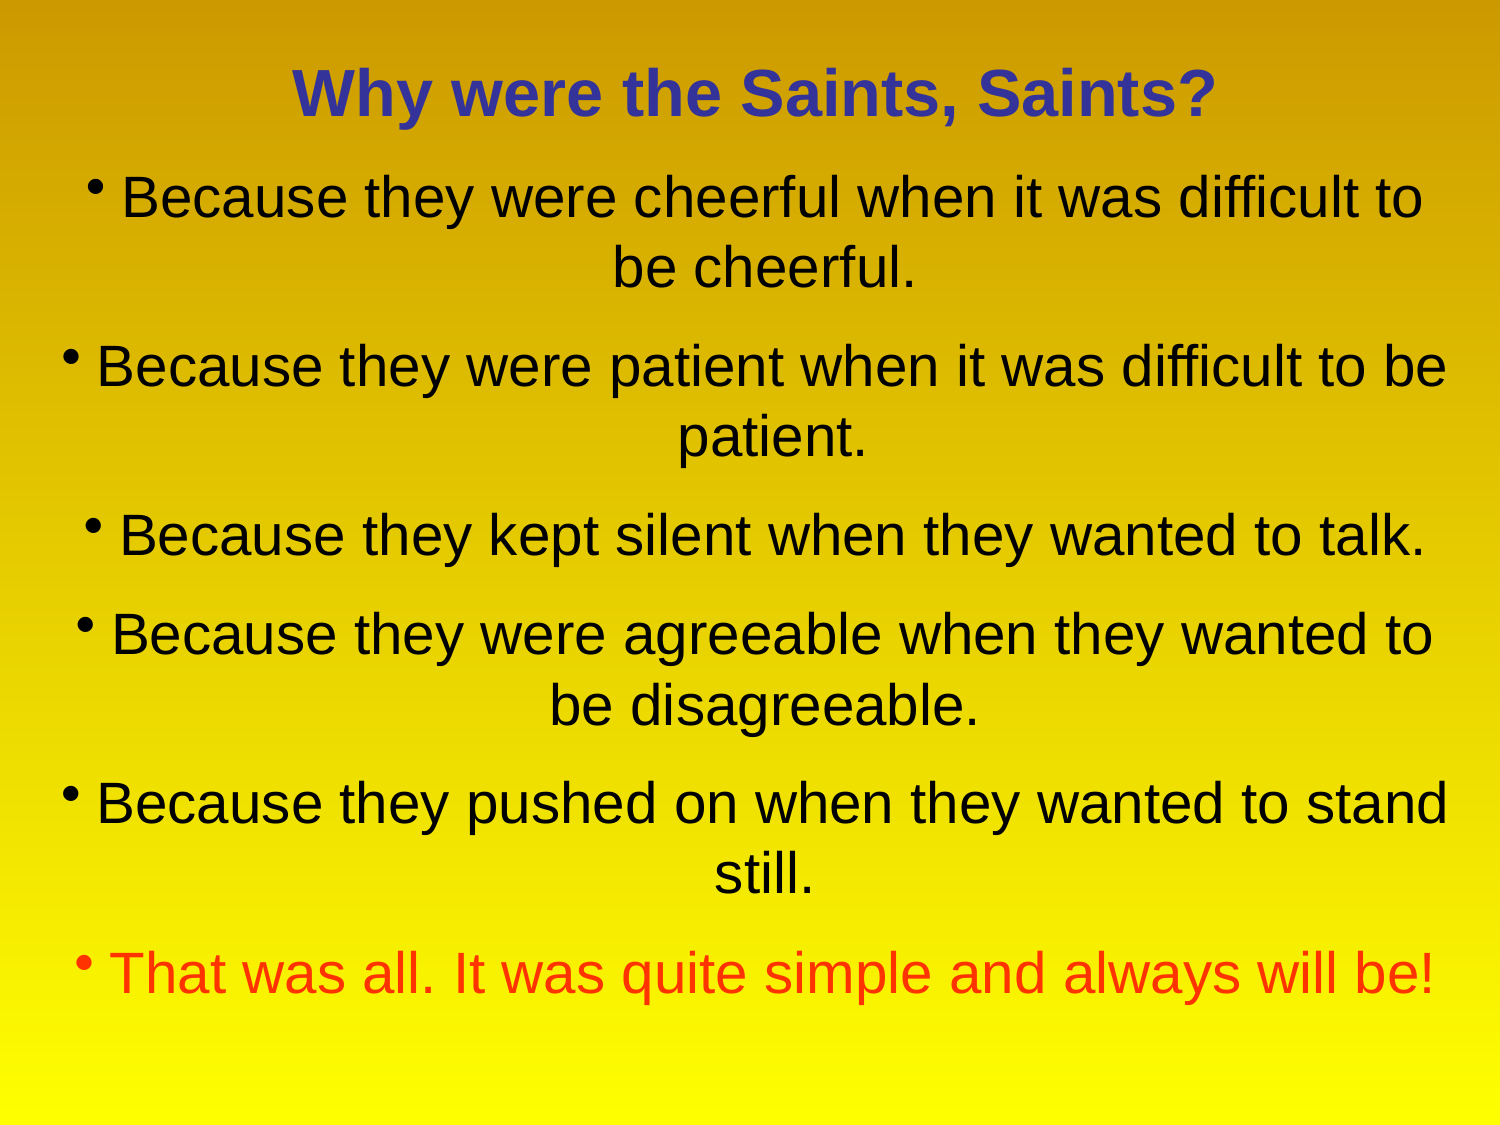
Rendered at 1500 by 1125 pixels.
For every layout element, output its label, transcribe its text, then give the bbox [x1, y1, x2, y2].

text_box Why were the Saints, Saints? Because they were cheerful when it was difficult to be cheerful. Because they were patient when it was difficult to be patient. Because they kept silent when they wanted to talk. Because they were agreeable when they wanted to be disagreeable. Because they pushed on when they wanted to stand still. That was all. It was quite simple and always will be! [41, 42, 1471, 1070]
